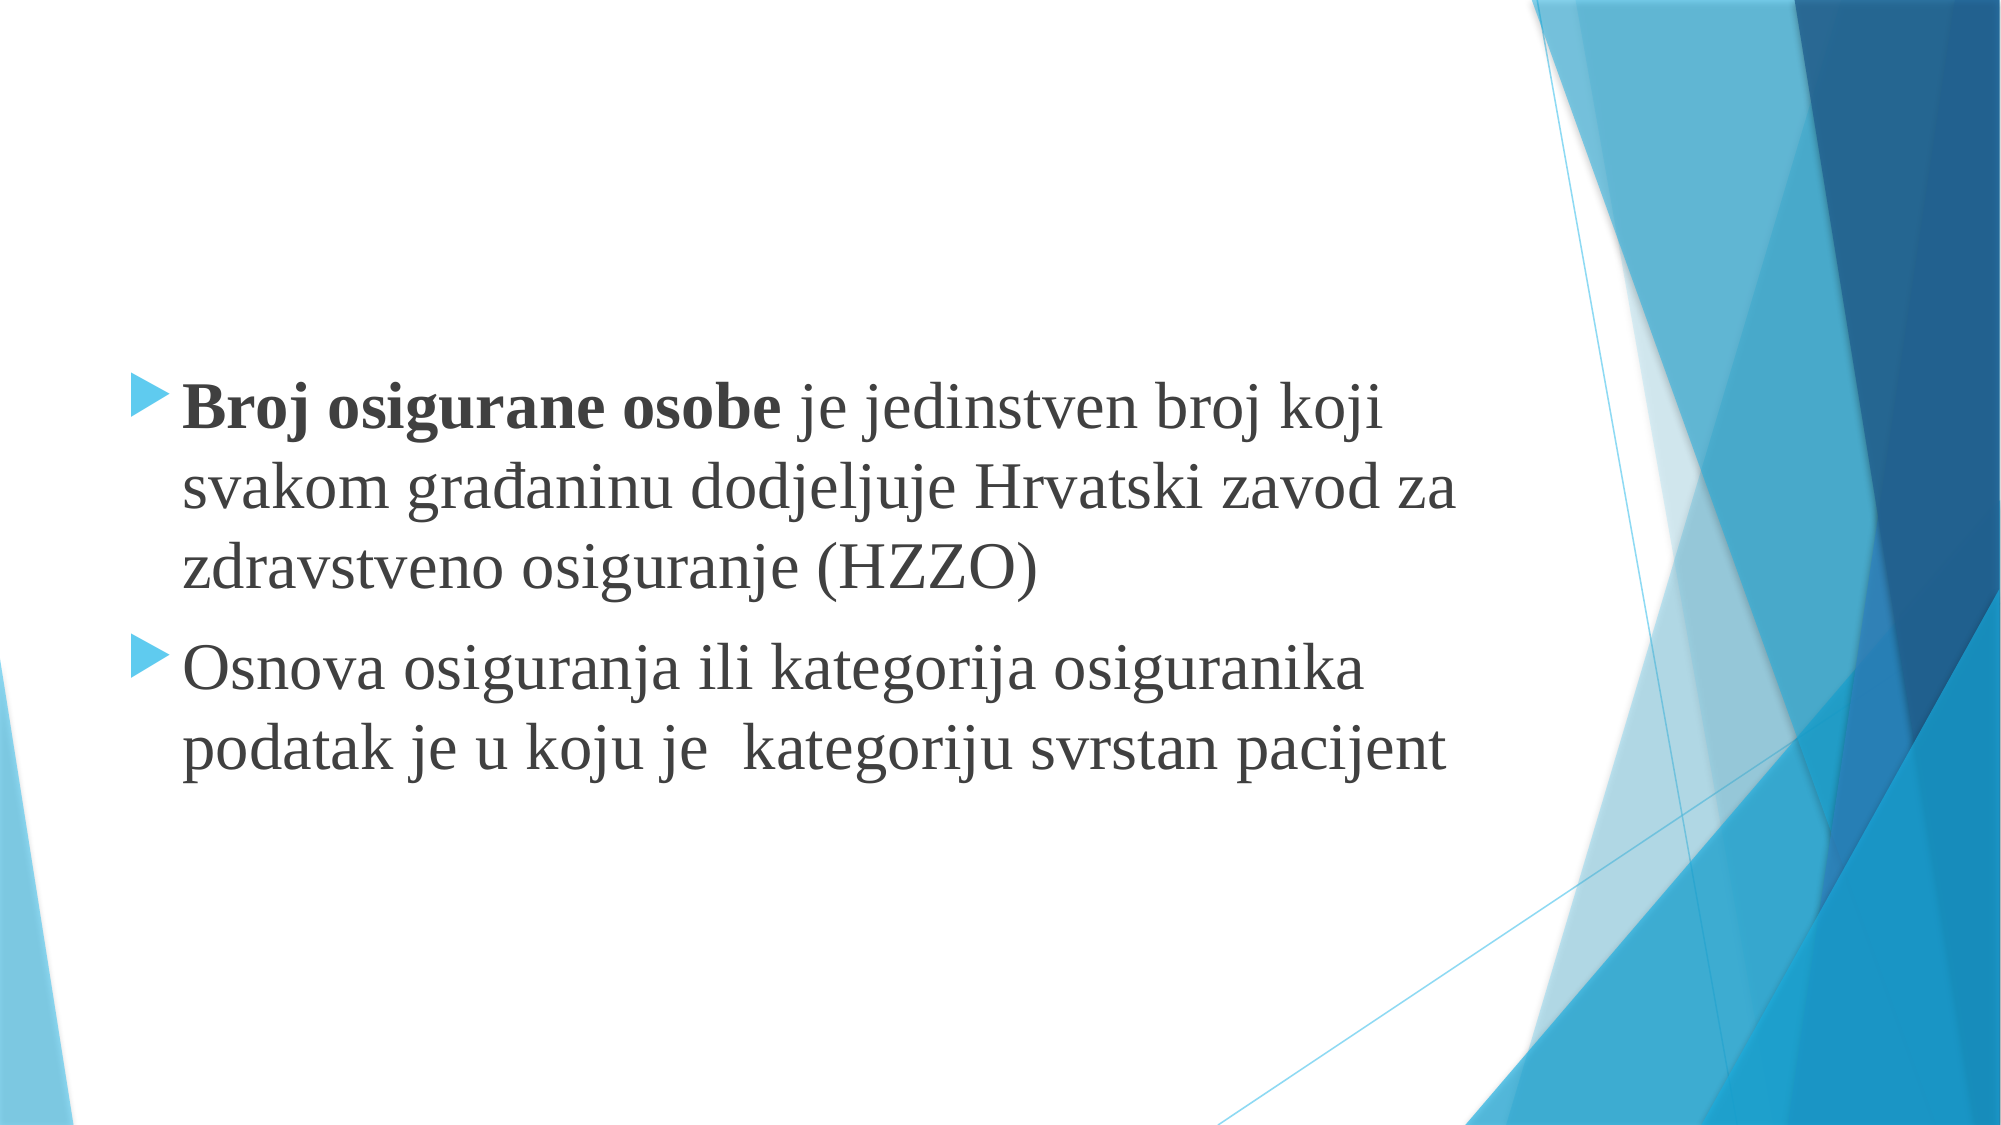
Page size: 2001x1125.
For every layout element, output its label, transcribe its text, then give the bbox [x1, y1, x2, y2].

list Broj osigurane osobe je jedinstven broj koji svakom građaninu dodjeljuje Hrvatski zavod za zdravstveno osiguranje (HZZO) Osnova osiguranja ili kategorija osiguranika podatak je u koju je kategoriju svrstan pacijent [111, 354, 1522, 992]
